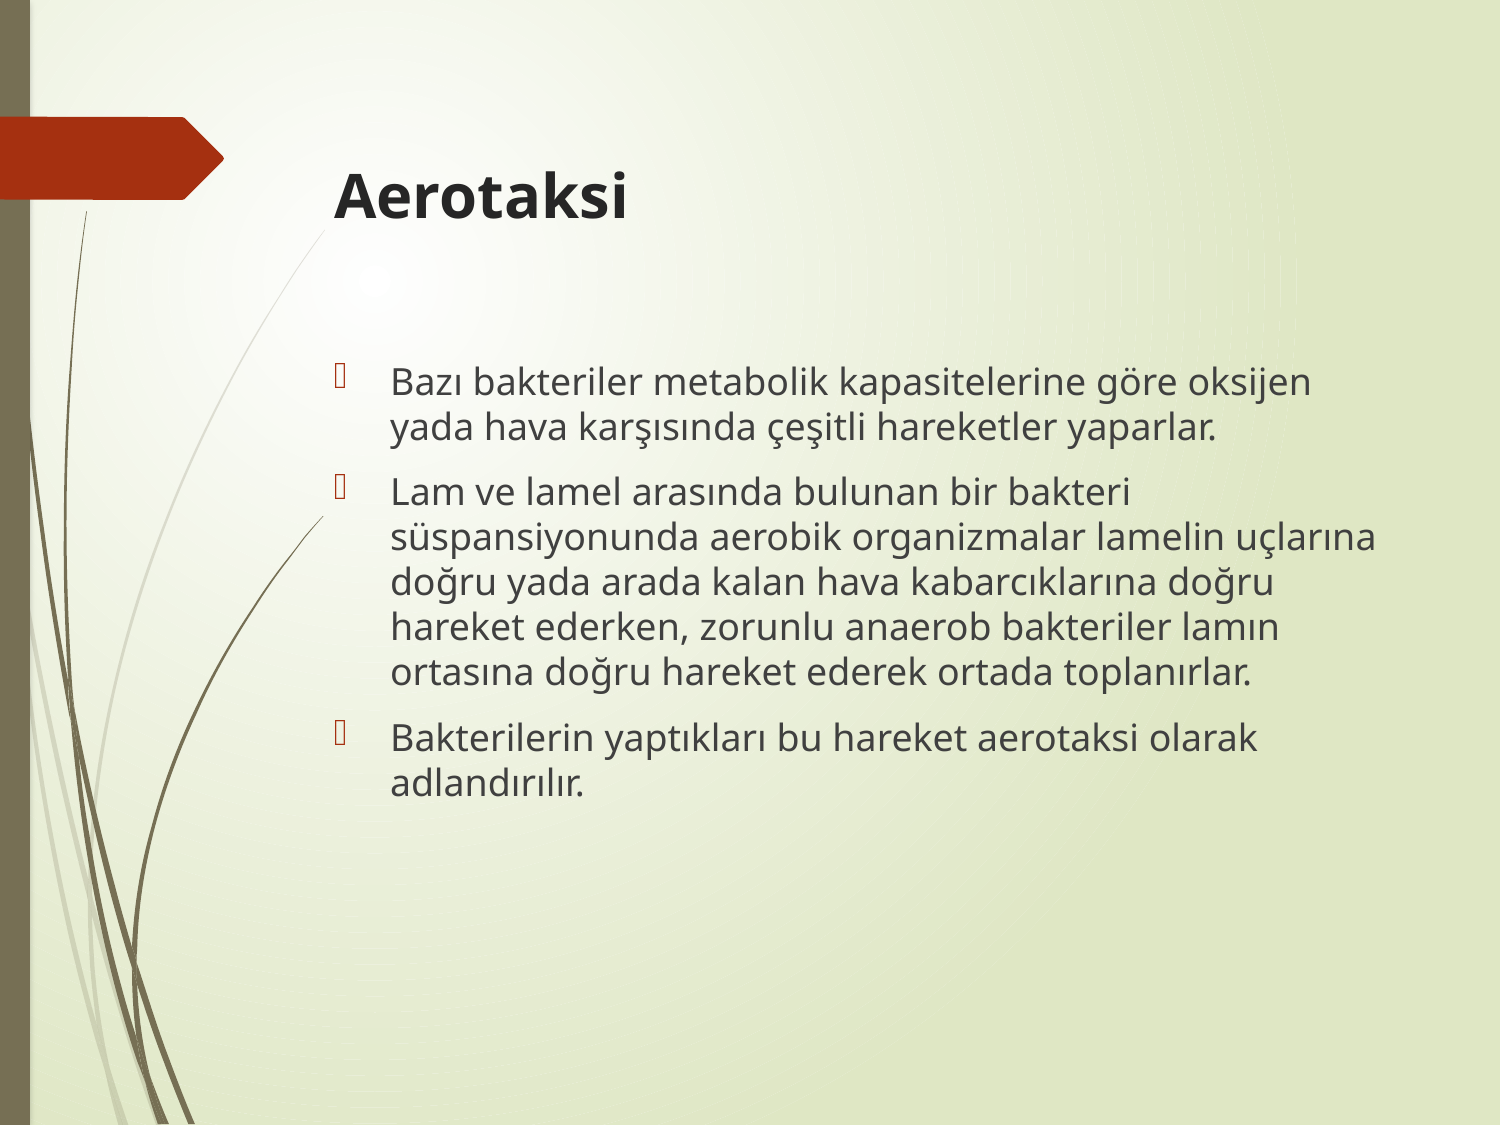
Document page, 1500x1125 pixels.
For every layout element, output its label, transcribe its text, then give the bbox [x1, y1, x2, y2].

title Aerotaksi [319, 149, 1400, 313]
list Bazı bakteriler metabolik kapasitelerine göre oksijen yada hava karşısında çeşitli hareketler yaparlar. Lam ve lamel arasında bulunan bir bakteri süspansiyonunda aerobik organizmalar lamelin uçlarına doğru yada arada kalan hava kabarcıklarına doğru hareket ederken, zorunlu anaerob bakteriler lamın ortasına doğru hareket ederek ortada toplanırlar. Bakterilerin yaptıkları bu hareket aerotaksi olarak adlandırılır. [318, 350, 1400, 970]
